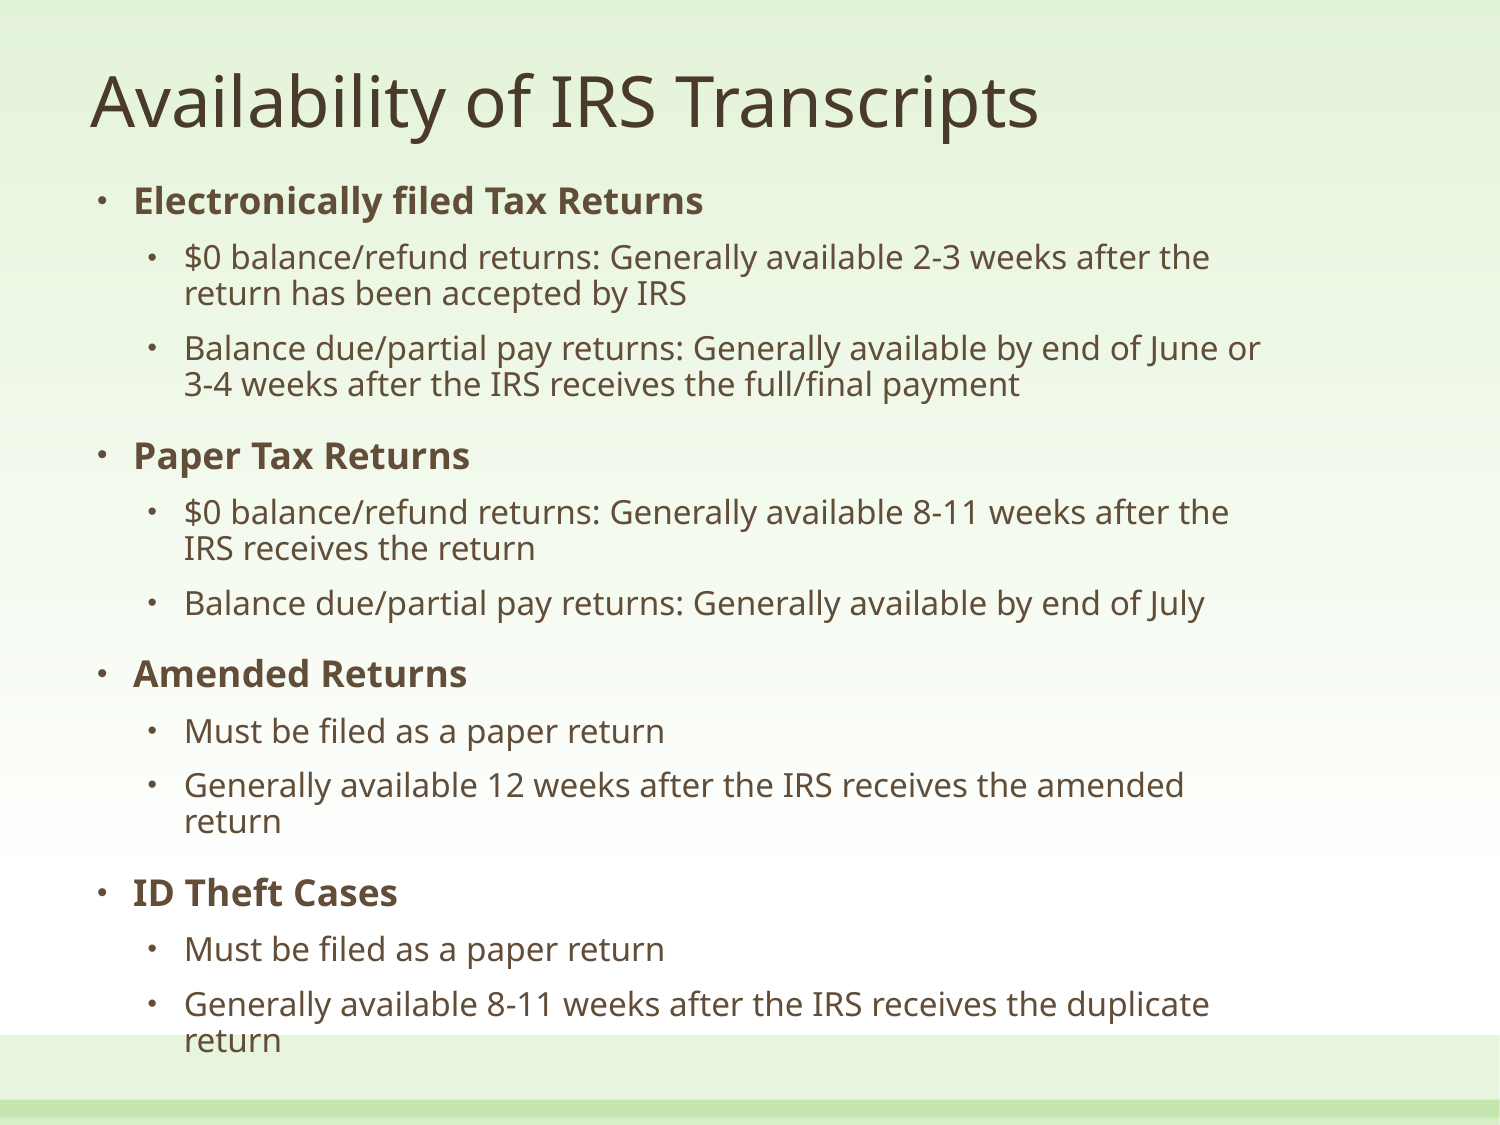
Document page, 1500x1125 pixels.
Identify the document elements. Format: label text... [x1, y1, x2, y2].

list Electronically filed Tax Returns $0 balance/refund returns: Generally available 2-3 weeks after the return has been accepted by IRS Balance due/partial pay returns: Generally available by end of June or 3-4 weeks after the IRS receives the full/final payment Paper Tax Returns $0 balance/refund returns: Generally available 8-11 weeks after the IRS receives the return Balance due/partial pay returns: Generally available by end of July Amended Returns Must be filed as a paper return Generally available 12 weeks after the IRS receives the amended return ID Theft Cases Must be filed as a paper return Generally available 8-11 weeks after the IRS receives the duplicate return [75, 174, 1300, 1075]
title Availability of IRS Transcripts [75, 45, 1300, 150]
